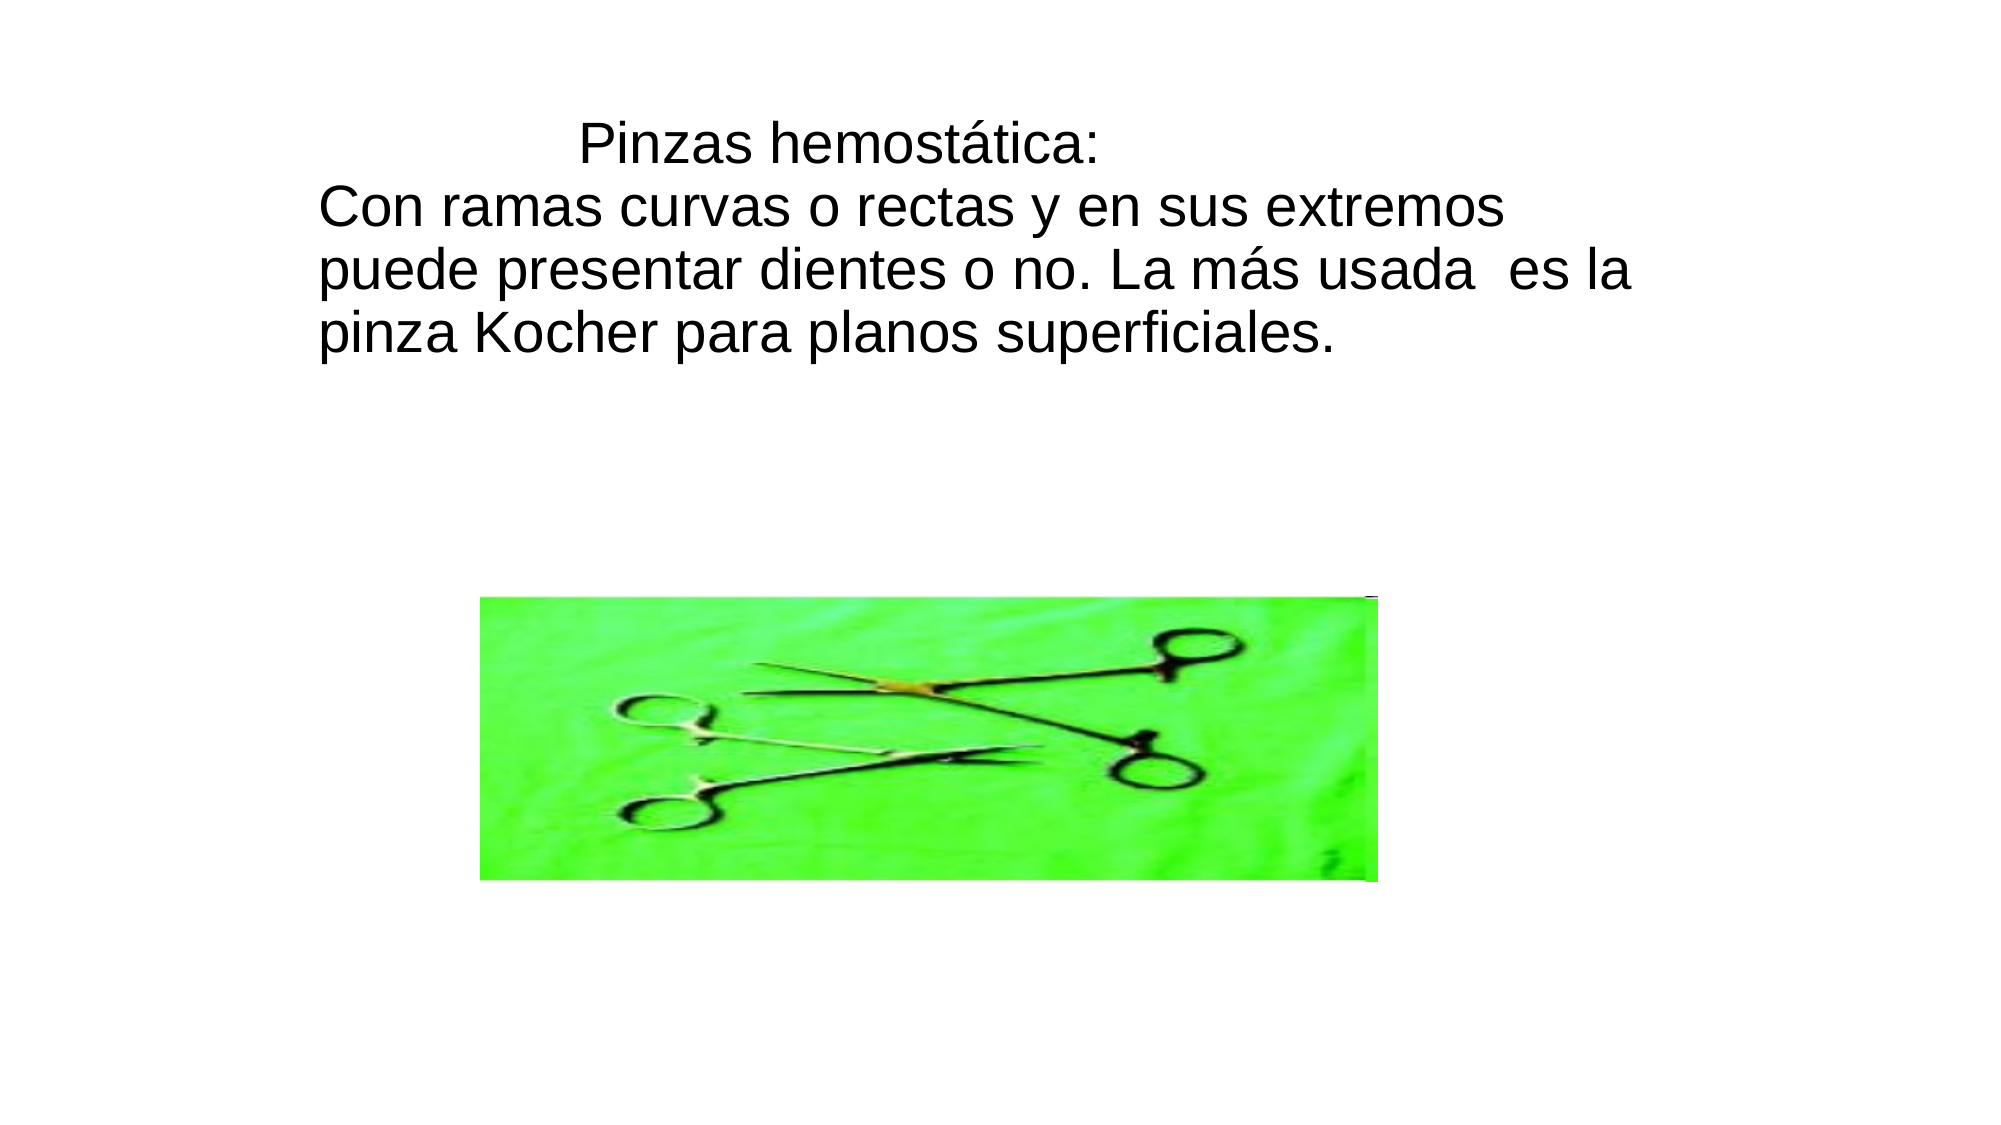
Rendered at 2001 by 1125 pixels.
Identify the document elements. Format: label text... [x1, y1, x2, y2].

picture [480, 596, 1378, 882]
title Pinzas hemostática: Con ramas curvas o rectas y en sus extremos puede presentar dientes o no. La más usada es la pinza Kocher para planos superficiales. [303, 45, 1675, 433]
